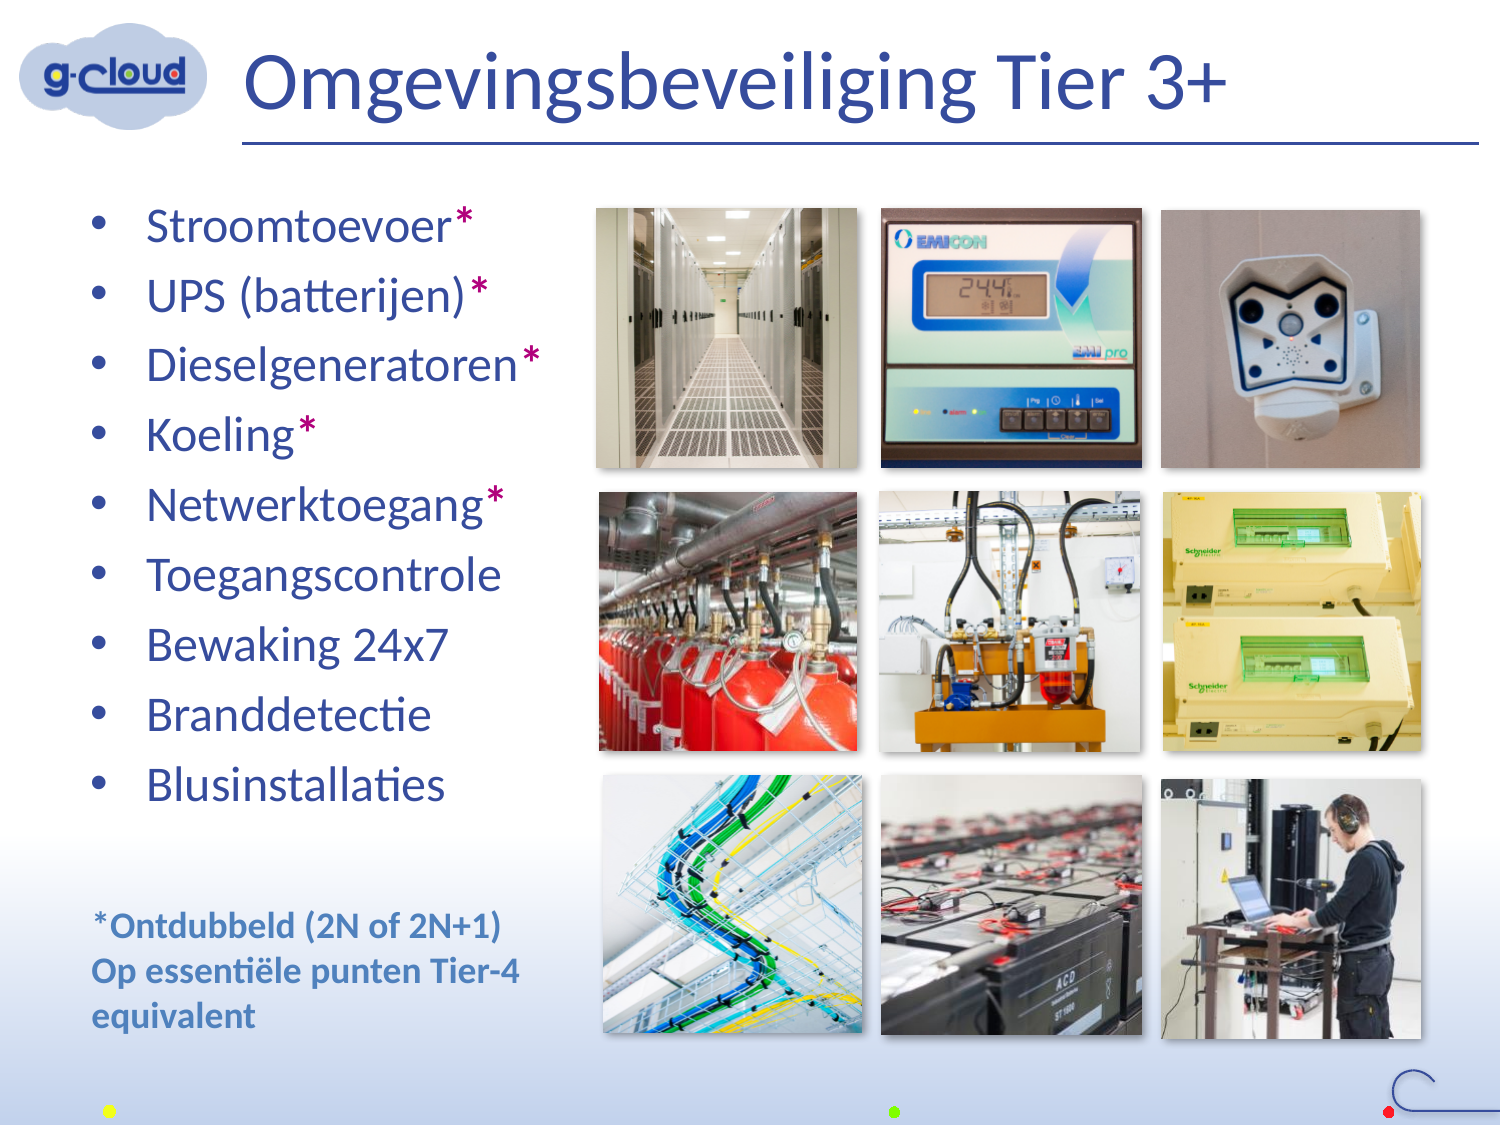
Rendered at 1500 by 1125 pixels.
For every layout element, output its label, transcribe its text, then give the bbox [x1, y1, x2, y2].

title Omgevingsbeveiliging Tier 3+ [243, 22, 1447, 131]
picture [881, 774, 1142, 1036]
picture [19, 23, 207, 130]
text_box *Ontdubbeld (2N of 2N+1) Op essentiële punten Tier-4 equivalent [76, 893, 538, 1043]
picture [1161, 210, 1420, 469]
slide_number 56 [1372, 1072, 1452, 1108]
picture [596, 207, 857, 469]
list Stroomtoevoer* UPS (batterijen)* Dieselgeneratoren* Koeling* Netwerktoegang* Toegangscontrole Bewaking 24x7 Branddetectie Blusinstallaties [75, 184, 561, 1071]
picture [1161, 779, 1422, 1039]
picture [603, 774, 862, 1033]
picture [879, 491, 1140, 752]
picture [598, 492, 857, 751]
picture [881, 208, 1142, 469]
picture [1163, 492, 1422, 751]
